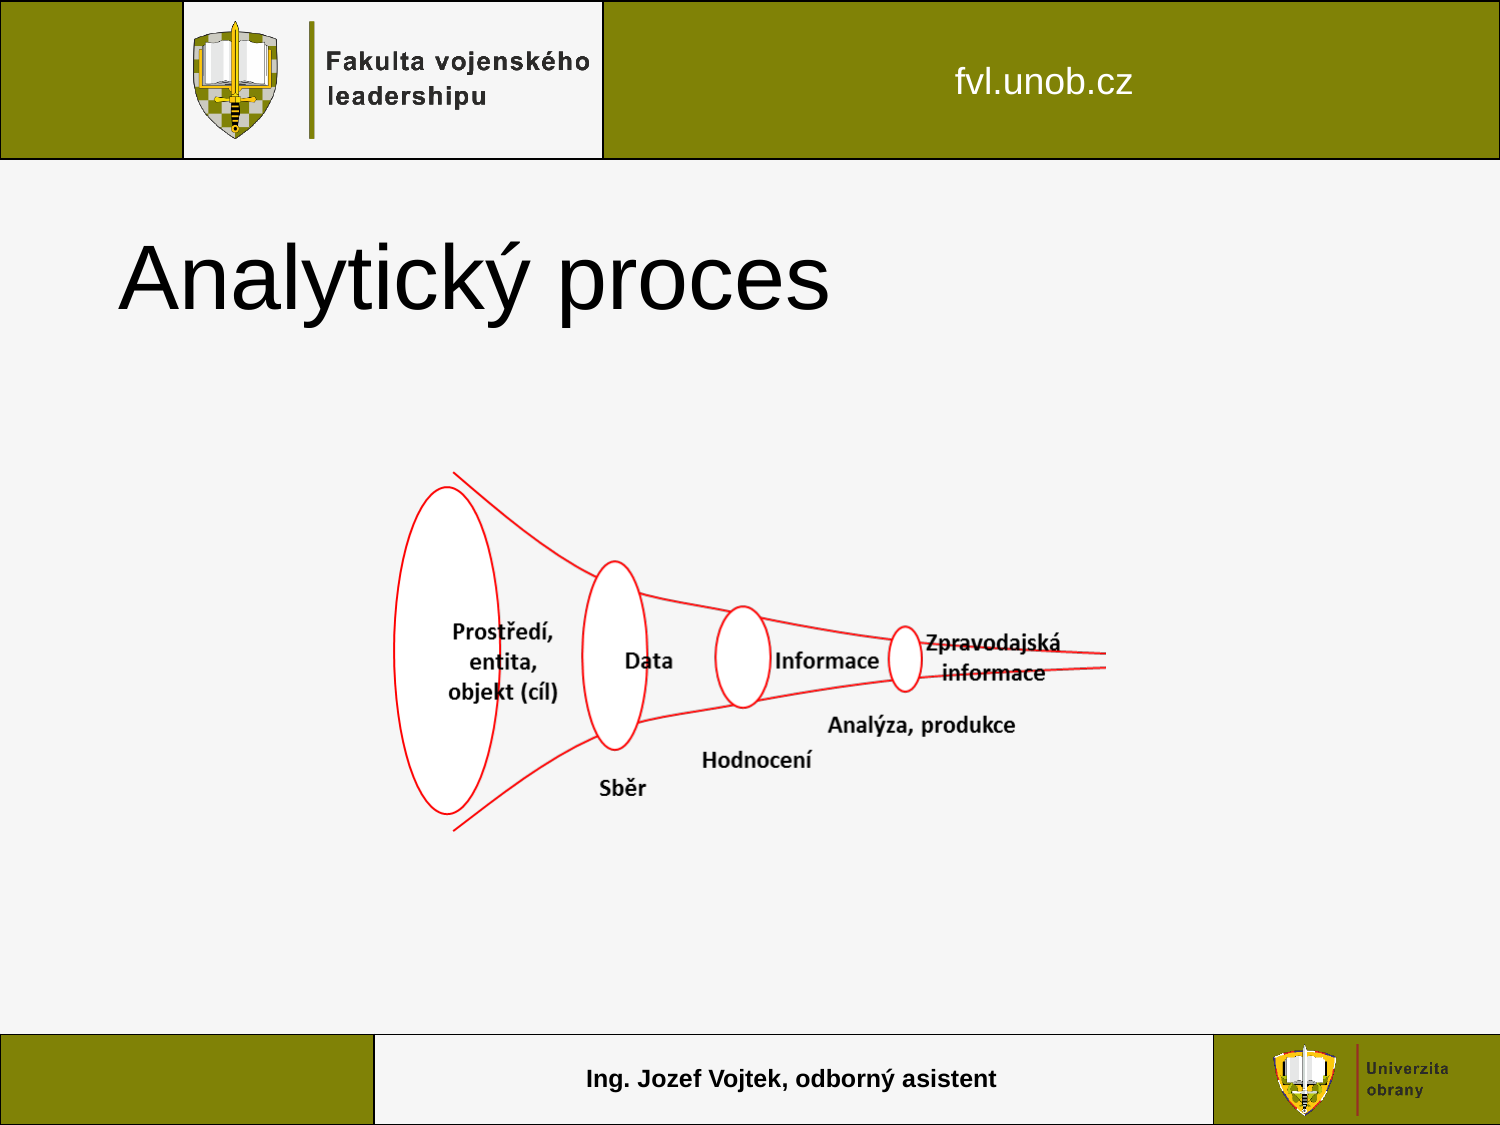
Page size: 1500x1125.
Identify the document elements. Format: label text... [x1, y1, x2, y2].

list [393, 471, 1106, 833]
picture [1273, 1044, 1448, 1116]
title Analytický proces [103, 171, 1397, 389]
text_box Ing. Jozef Vojtek, odborný asistent [376, 1048, 1207, 1110]
picture [193, 21, 589, 139]
